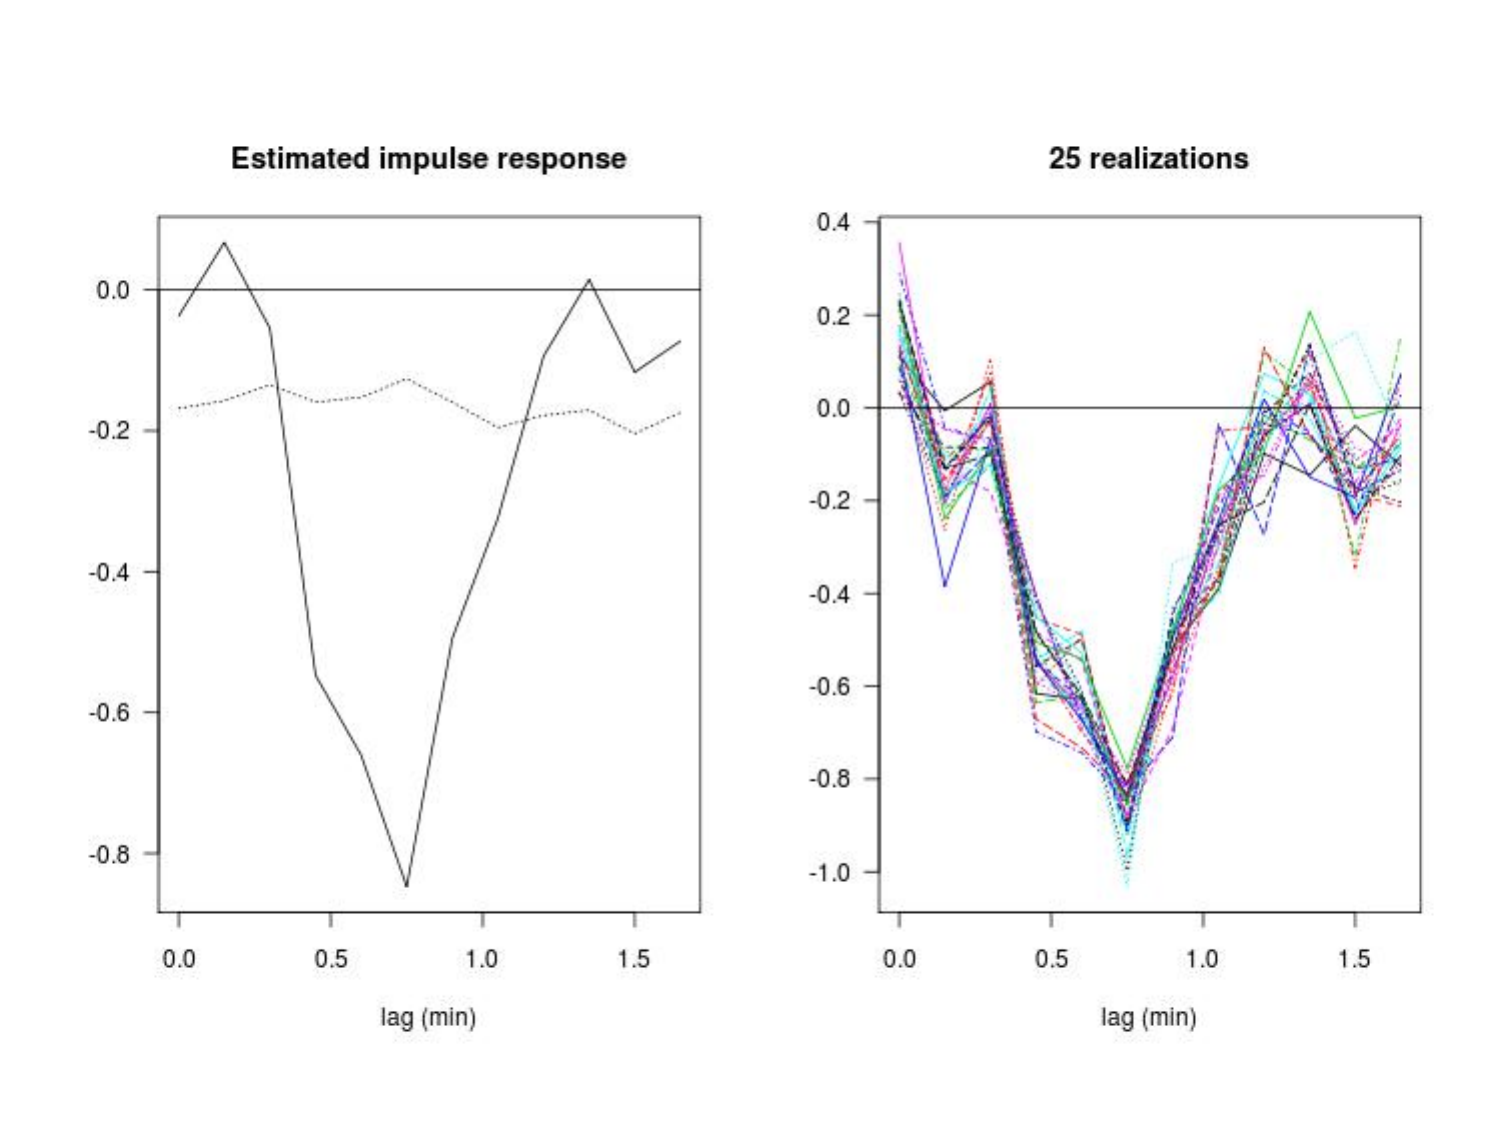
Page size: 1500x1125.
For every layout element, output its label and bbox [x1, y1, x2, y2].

picture [41, 99, 1482, 1061]
